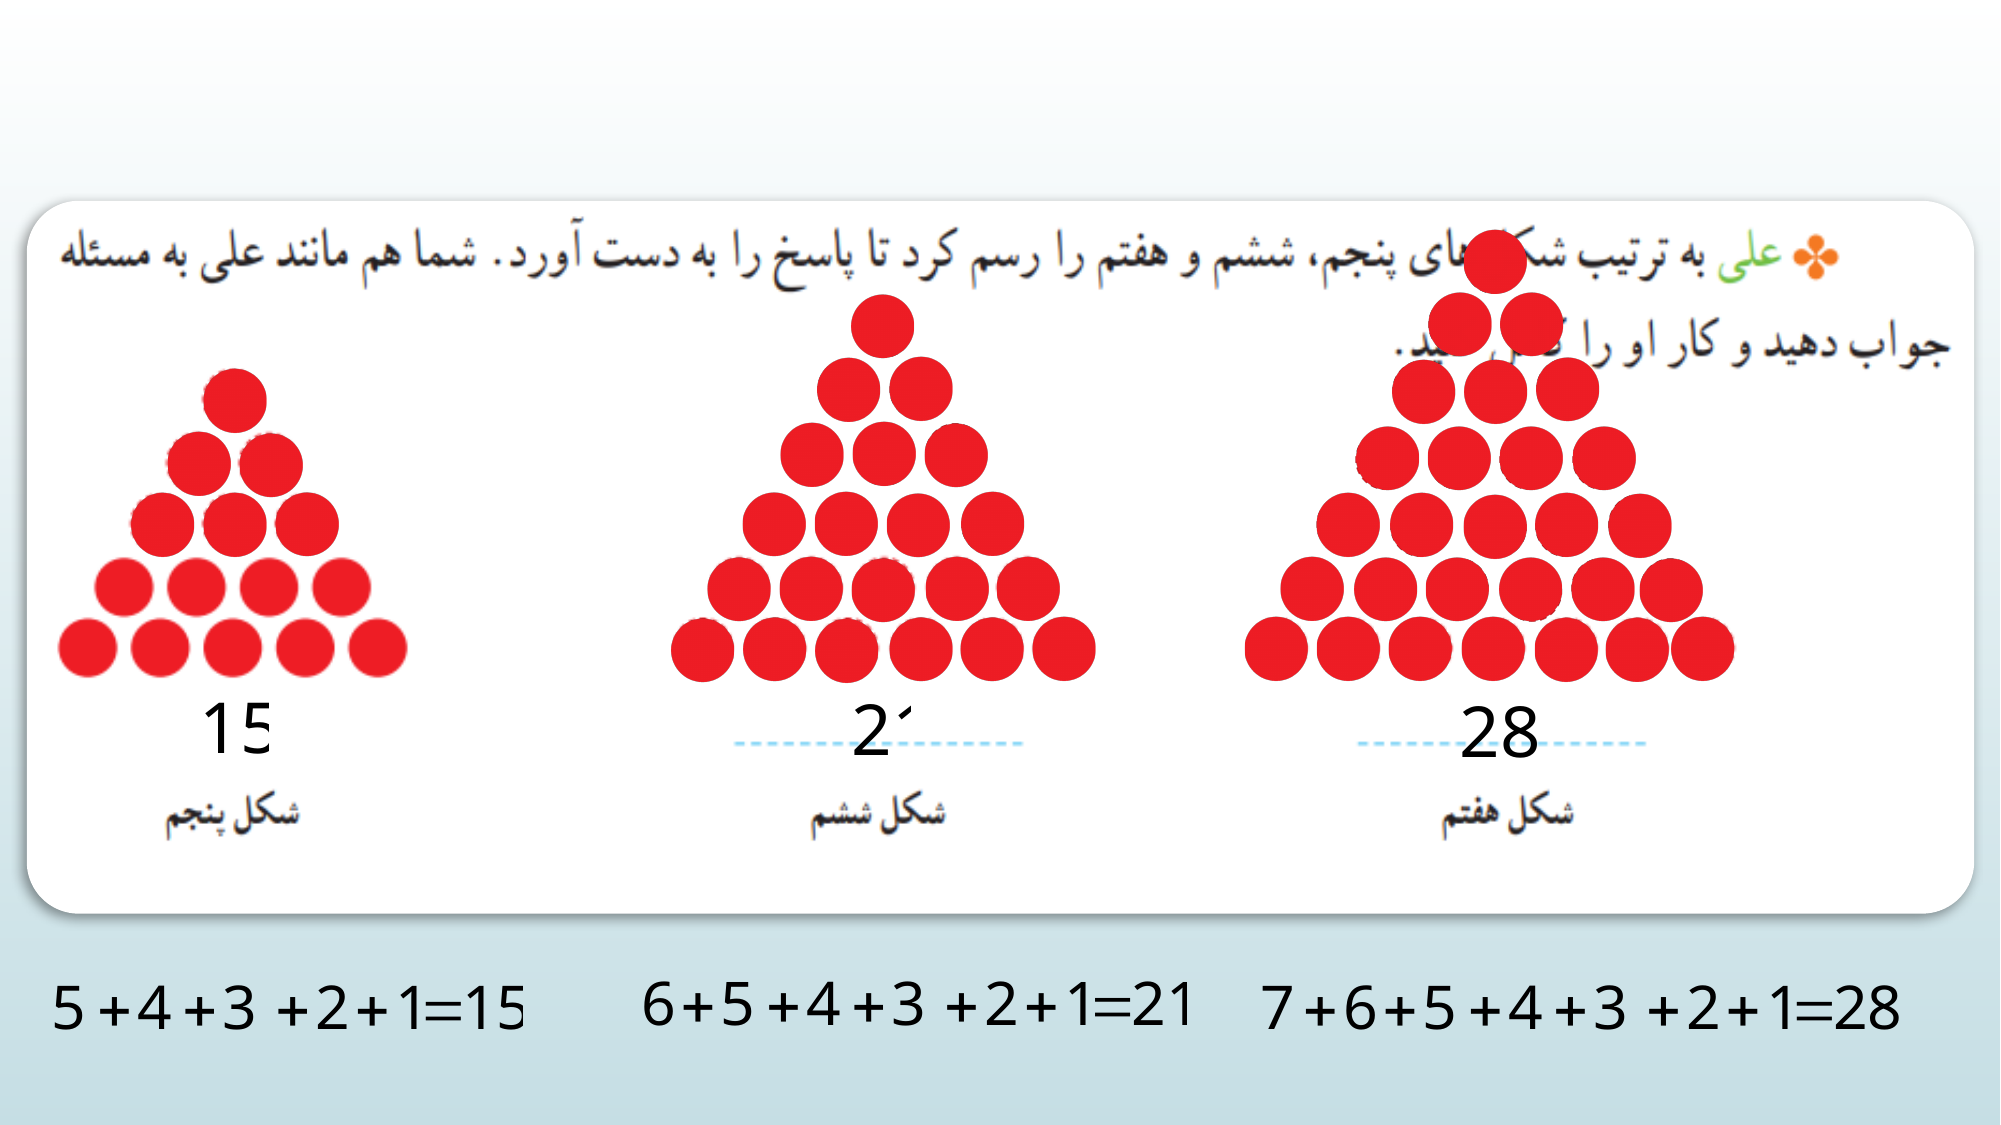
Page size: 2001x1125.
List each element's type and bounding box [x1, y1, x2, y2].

text_box [1253, 977, 1909, 1039]
text_box [192, 692, 269, 764]
text_box [46, 977, 524, 1039]
text_box [635, 973, 1187, 1035]
text_box [844, 695, 912, 767]
text_box [1452, 696, 1545, 768]
picture [26, 200, 1975, 914]
